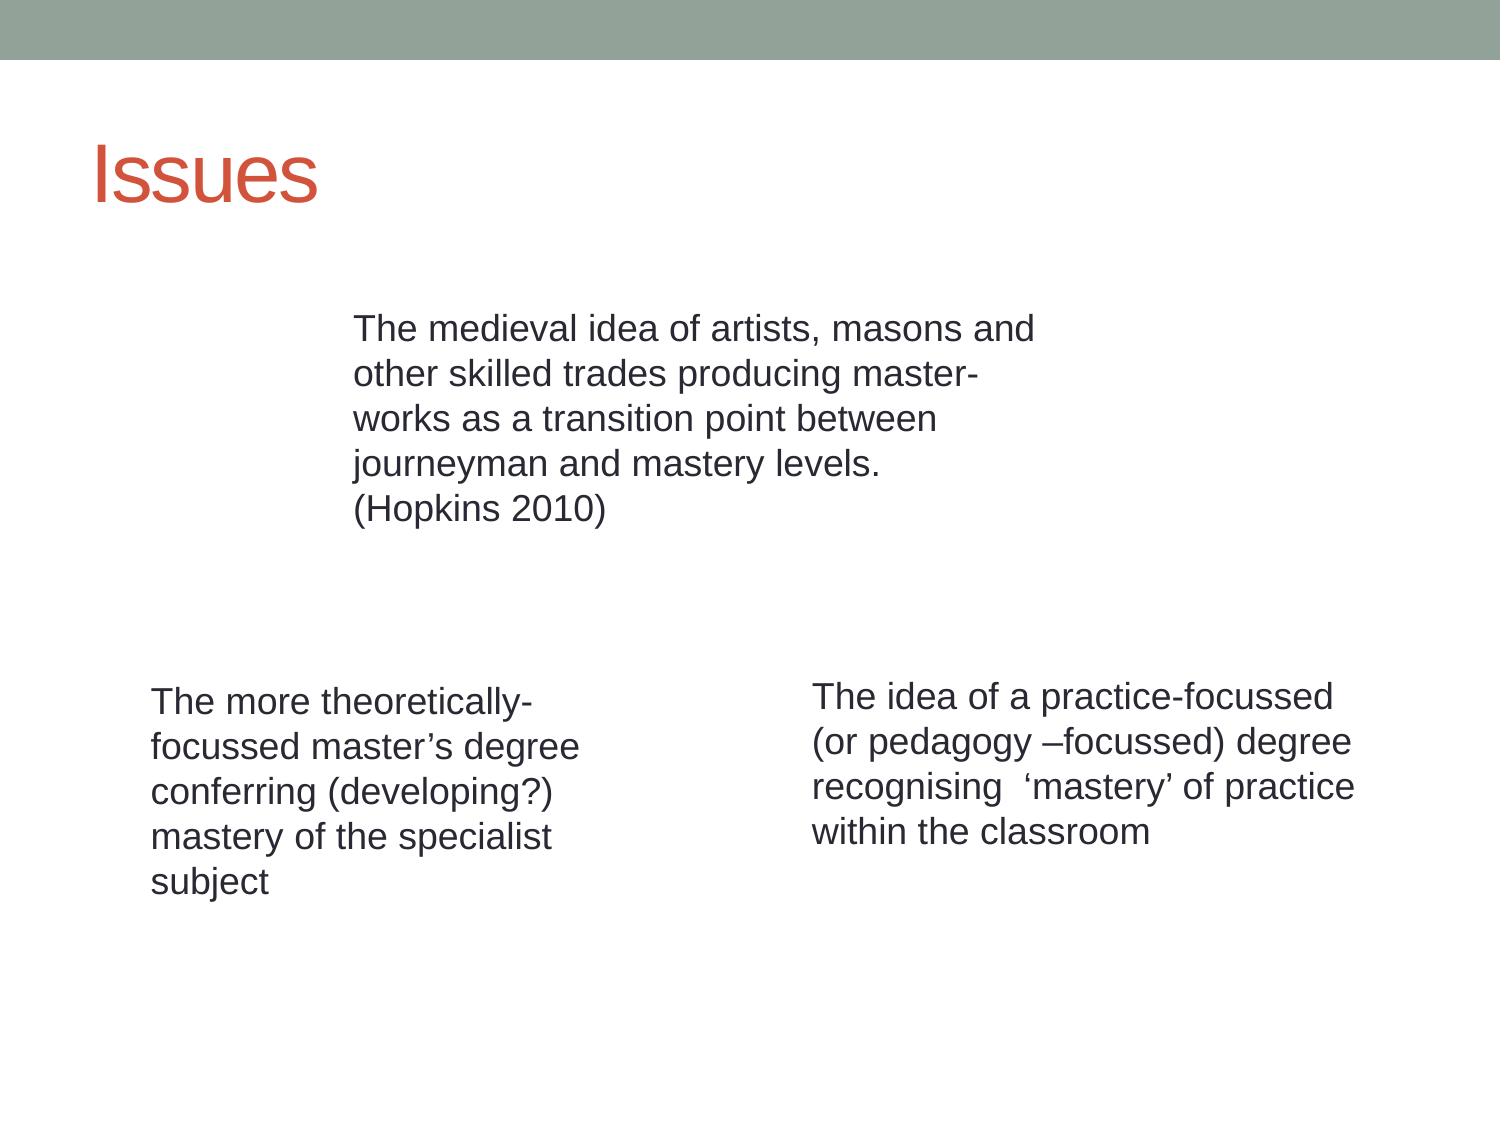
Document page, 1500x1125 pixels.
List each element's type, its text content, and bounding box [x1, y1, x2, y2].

text_box The idea of a practice-focussed (or pedagogy –focussed) degree recognising ‘mastery’ of practice within the classroom [797, 664, 1380, 860]
text_box The more theoretically-focussed master’s degree conferring (developing?) mastery of the specialist subject [135, 669, 668, 910]
text_box The medieval idea of artists, masons and other skilled trades producing master-works as a transition point between journeyman and mastery levels. (Hopkins 2010) [338, 296, 1089, 536]
title Issues [75, 87, 1425, 250]
